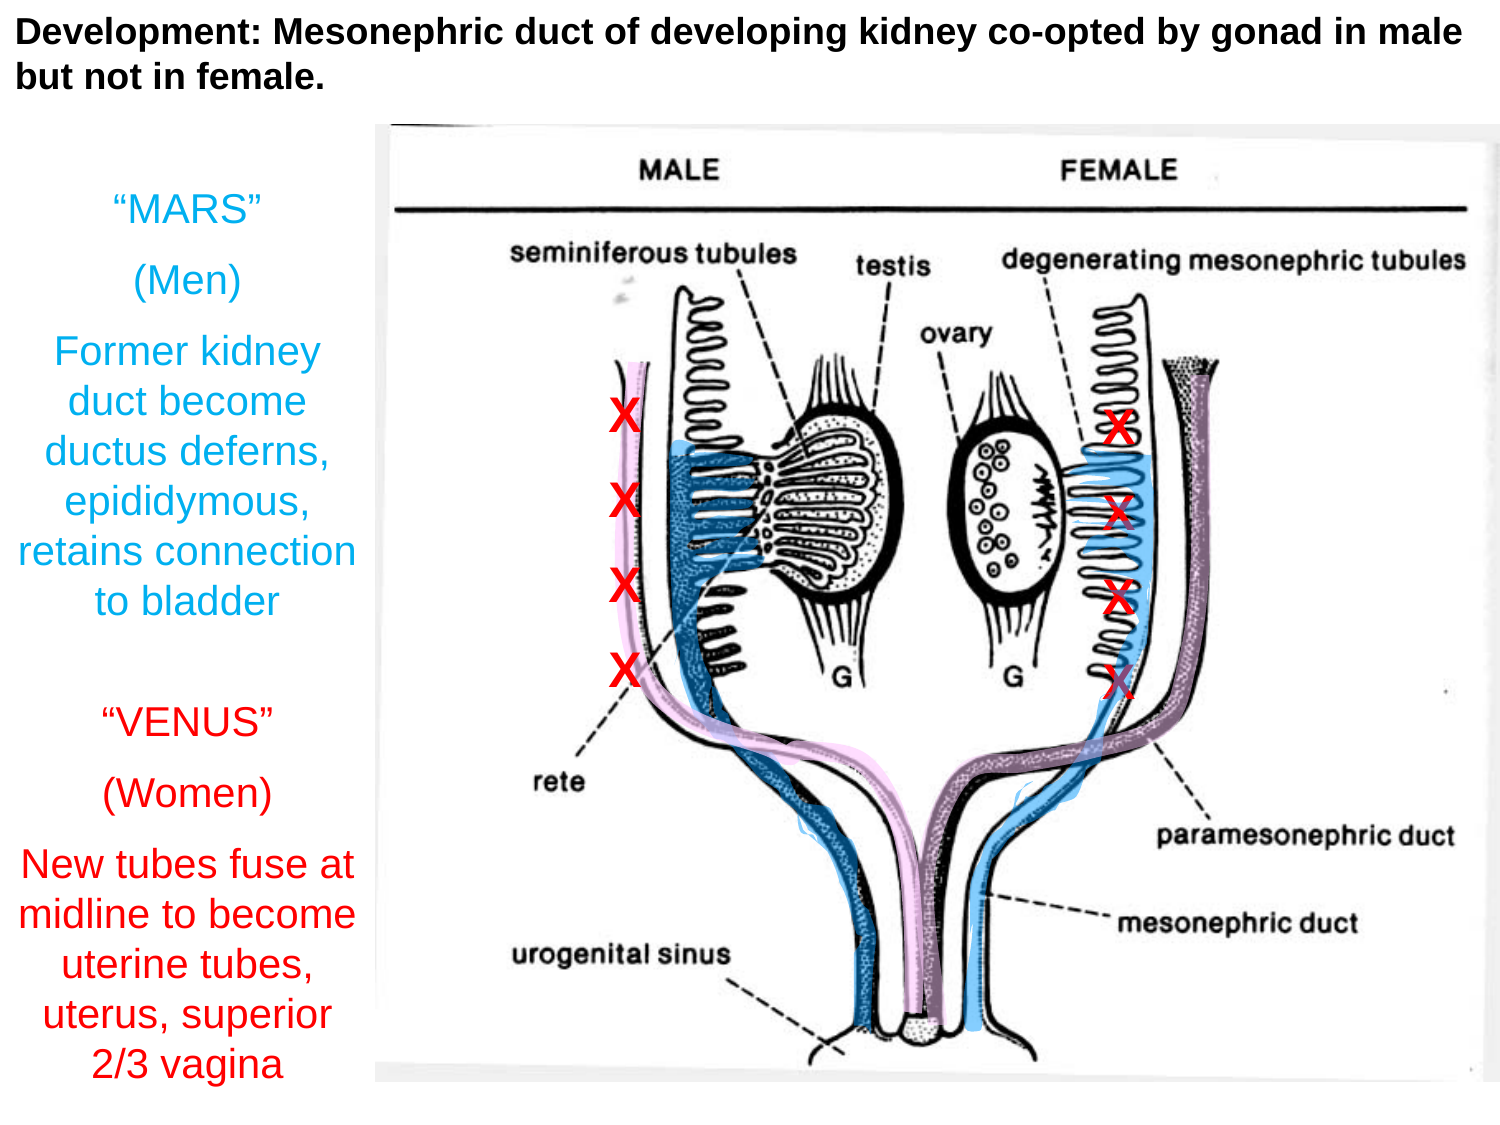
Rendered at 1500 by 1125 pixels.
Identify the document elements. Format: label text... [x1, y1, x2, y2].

text_box Development: Mesonephric duct of developing kidney co-opted by gonad in male but not in female. [0, 0, 1500, 105]
text_box “VENUS” (Women) New tubes fuse at midline to become uterine tubes, uterus, superior 2/3 vagina [0, 687, 375, 1095]
text_box “MARS” (Men) Former kidney duct become ductus deferns, epididymous, retains connection to bladder [0, 174, 369, 632]
picture [374, 124, 1500, 1082]
